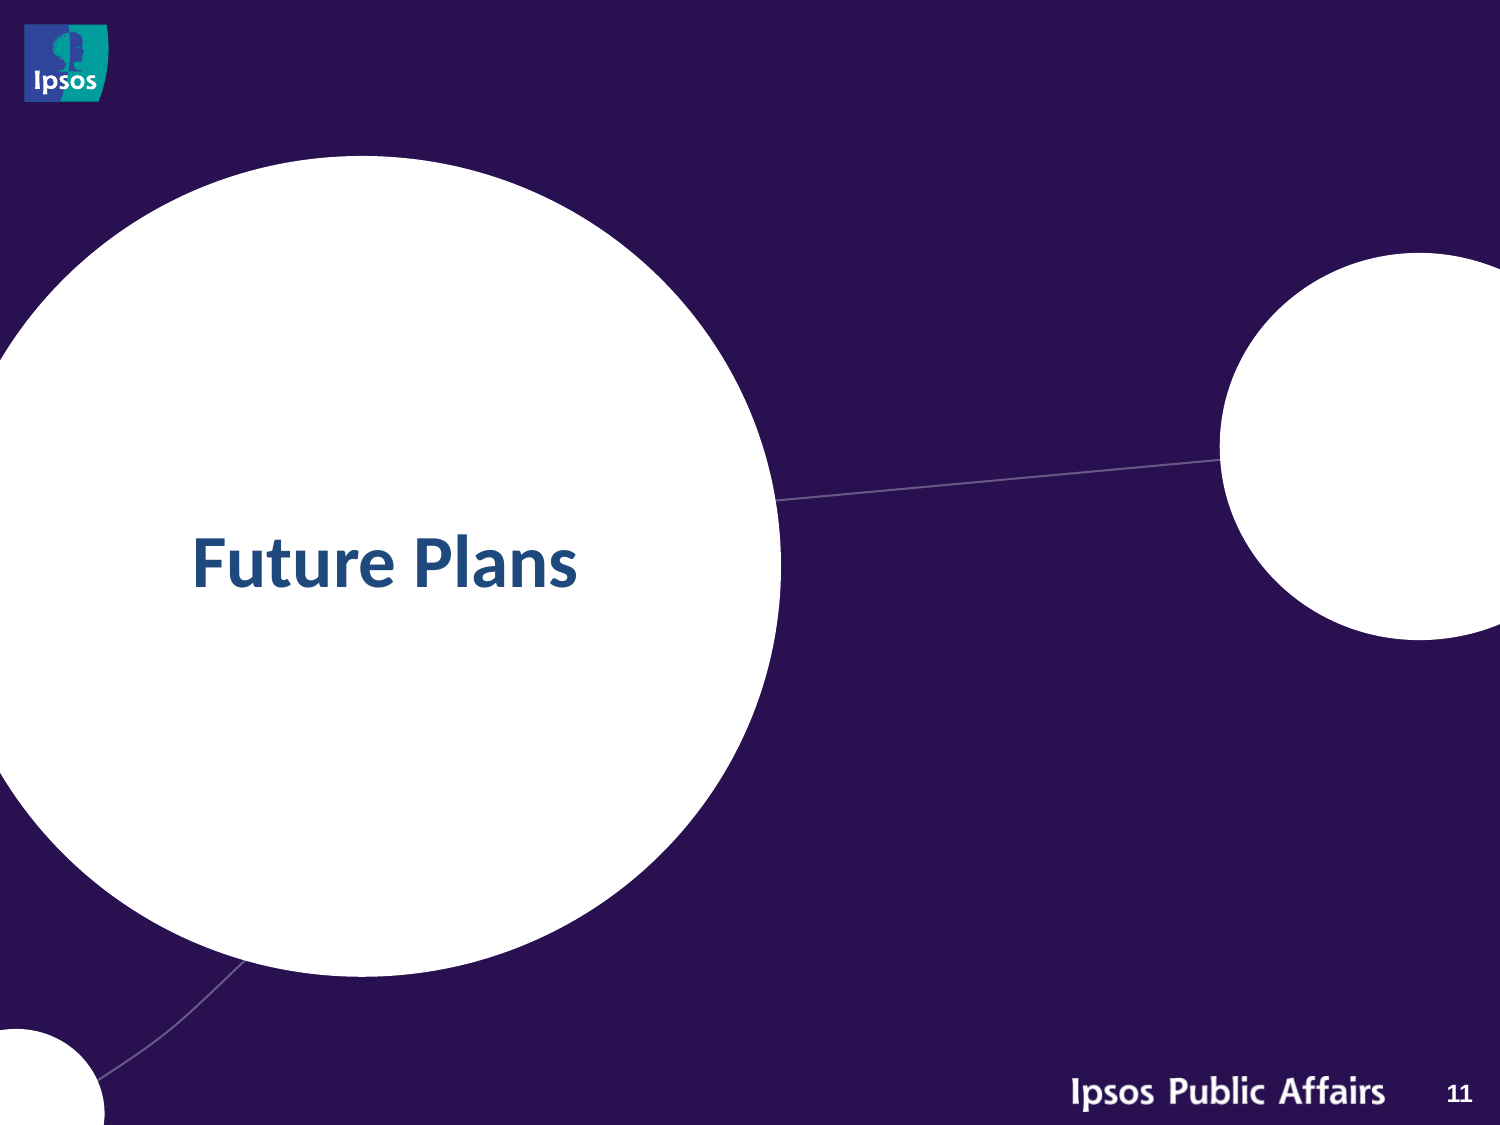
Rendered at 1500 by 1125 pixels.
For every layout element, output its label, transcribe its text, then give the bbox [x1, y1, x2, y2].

title Future Plans [23, 440, 749, 686]
picture [1072, 1076, 1385, 1112]
slide_number 11 [1425, 1077, 1474, 1108]
